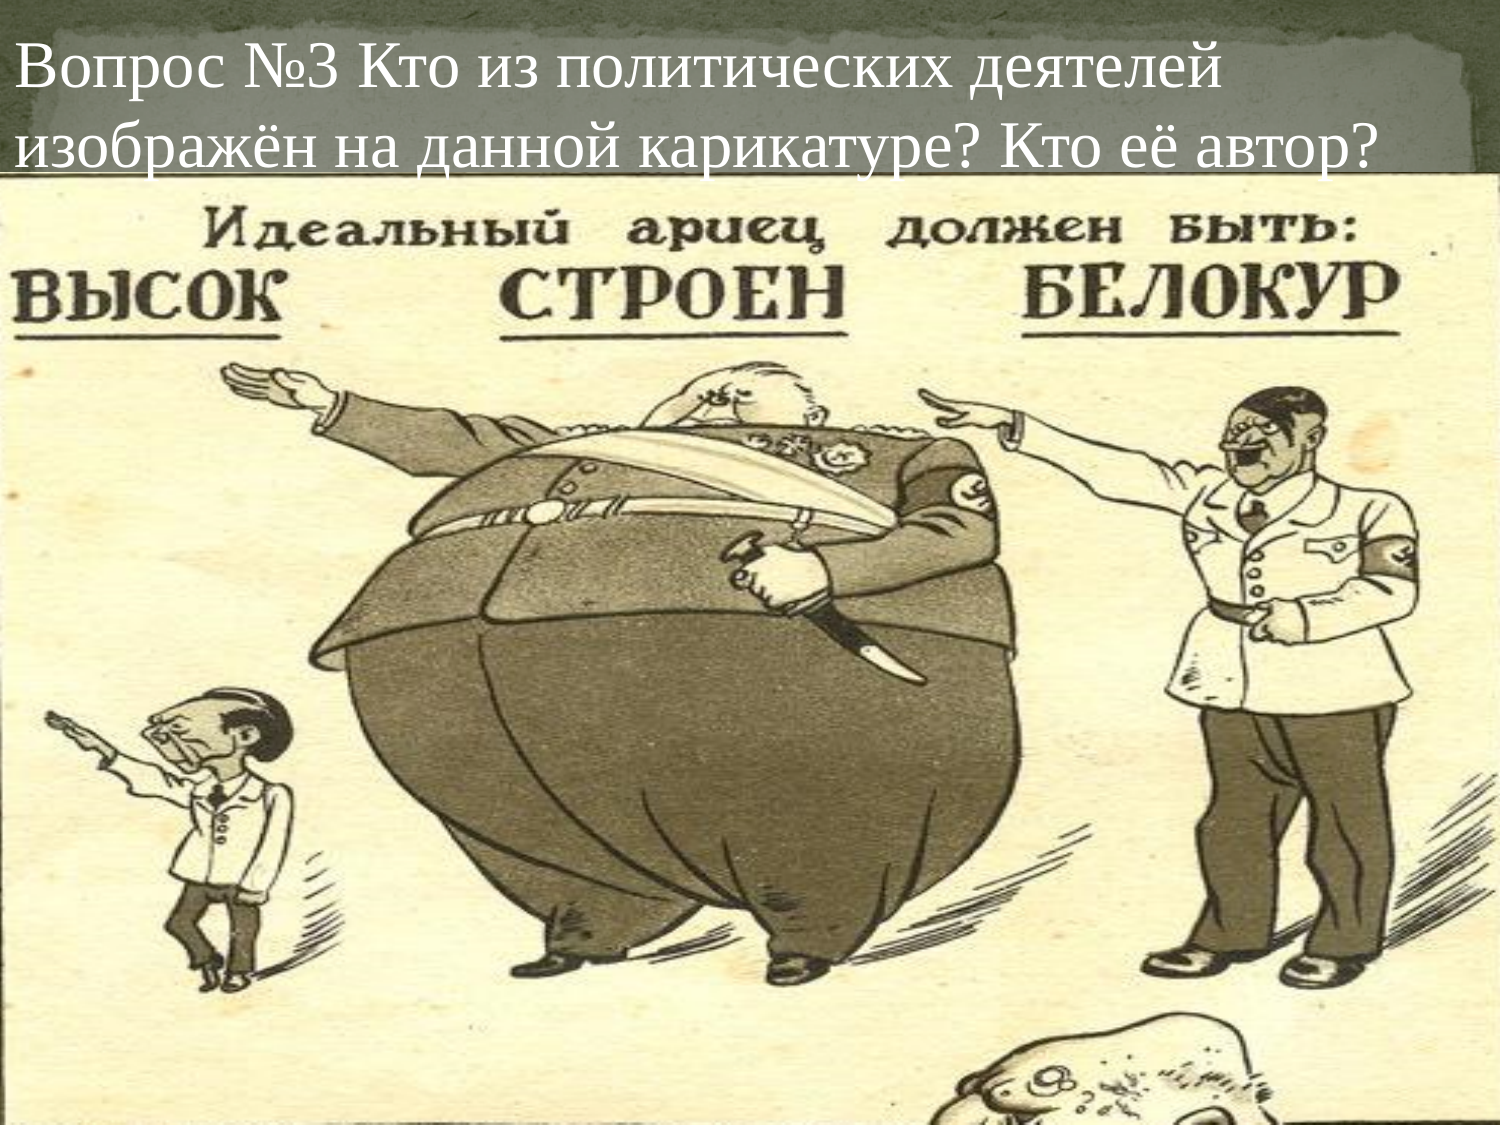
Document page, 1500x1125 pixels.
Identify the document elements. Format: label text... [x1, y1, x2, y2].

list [2, 175, 1500, 1123]
text_box Вопрос №3 Кто из политических деятелей изображён на данной карикатуре? Кто её автор? [0, 13, 1459, 164]
